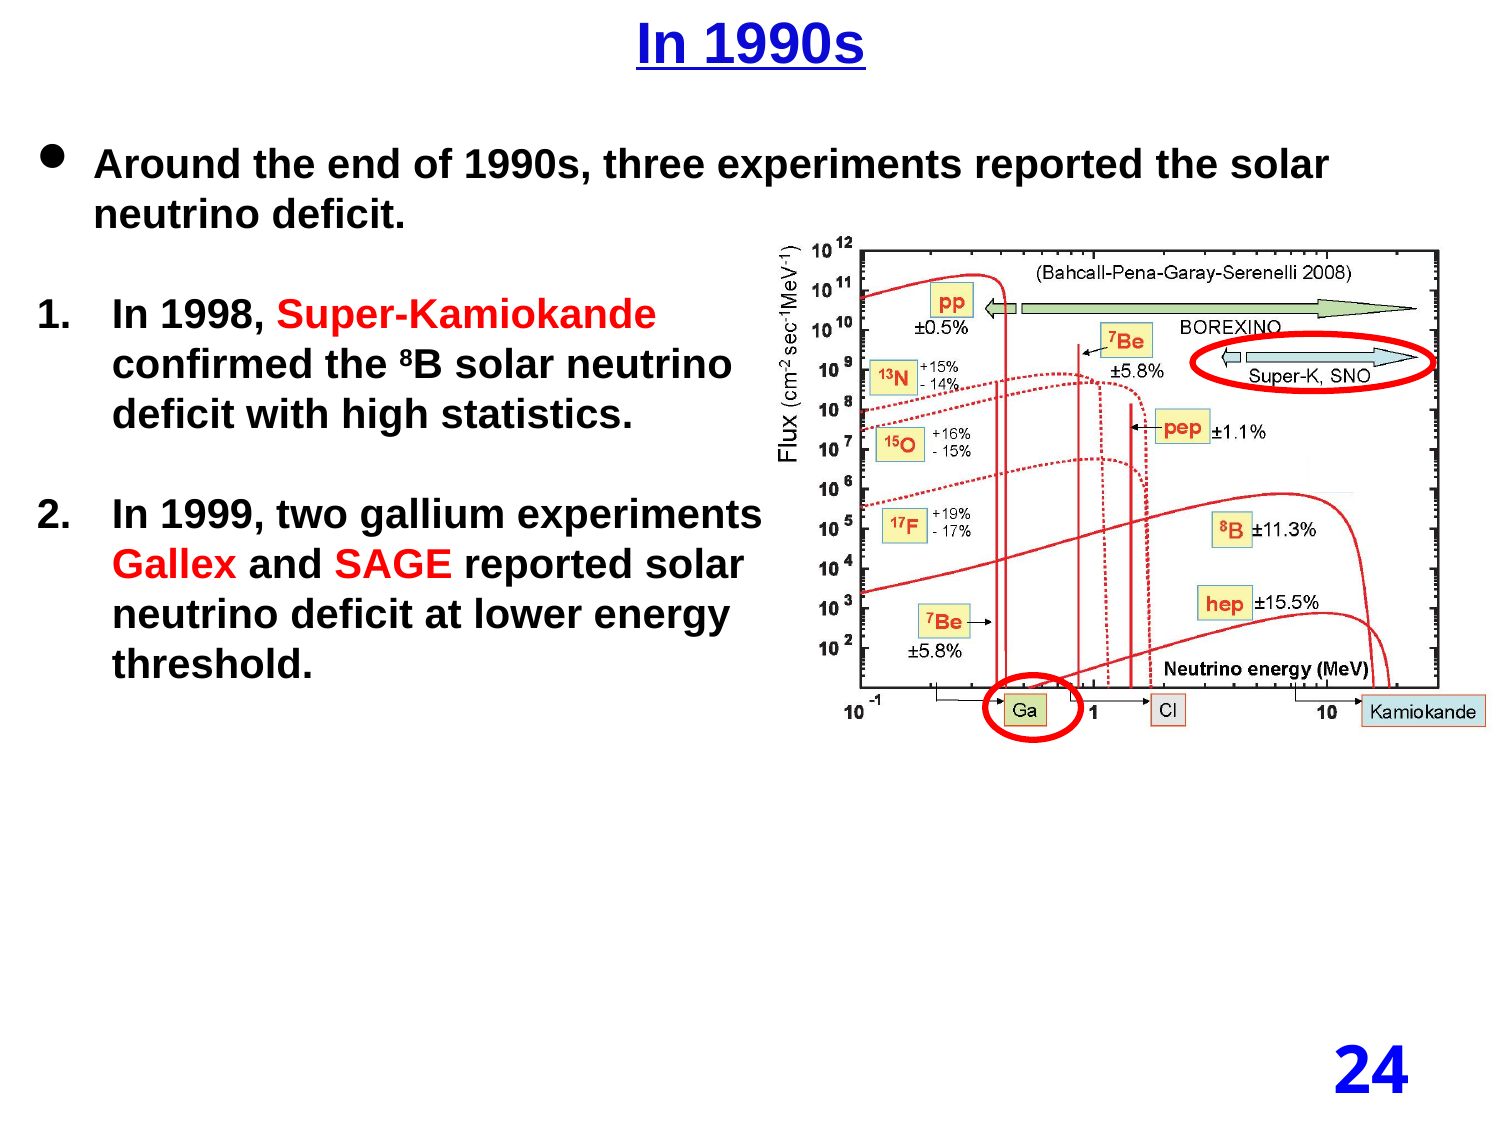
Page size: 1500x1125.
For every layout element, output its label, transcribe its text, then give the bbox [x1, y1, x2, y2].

text_box Around the end of 1990s, three experiments reported the solar neutrino deficit. In 1998, Super-Kamiokande confirmed the 8B solar neutrino deficit with high statistics. In 1999, two gallium experiments Gallex and SAGE reported solar neutrino deficit at lower energy threshold. [22, 129, 1489, 745]
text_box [764, 228, 1500, 741]
text_box 24 [1074, 1042, 1425, 1103]
title In 1990s [185, 5, 1315, 77]
